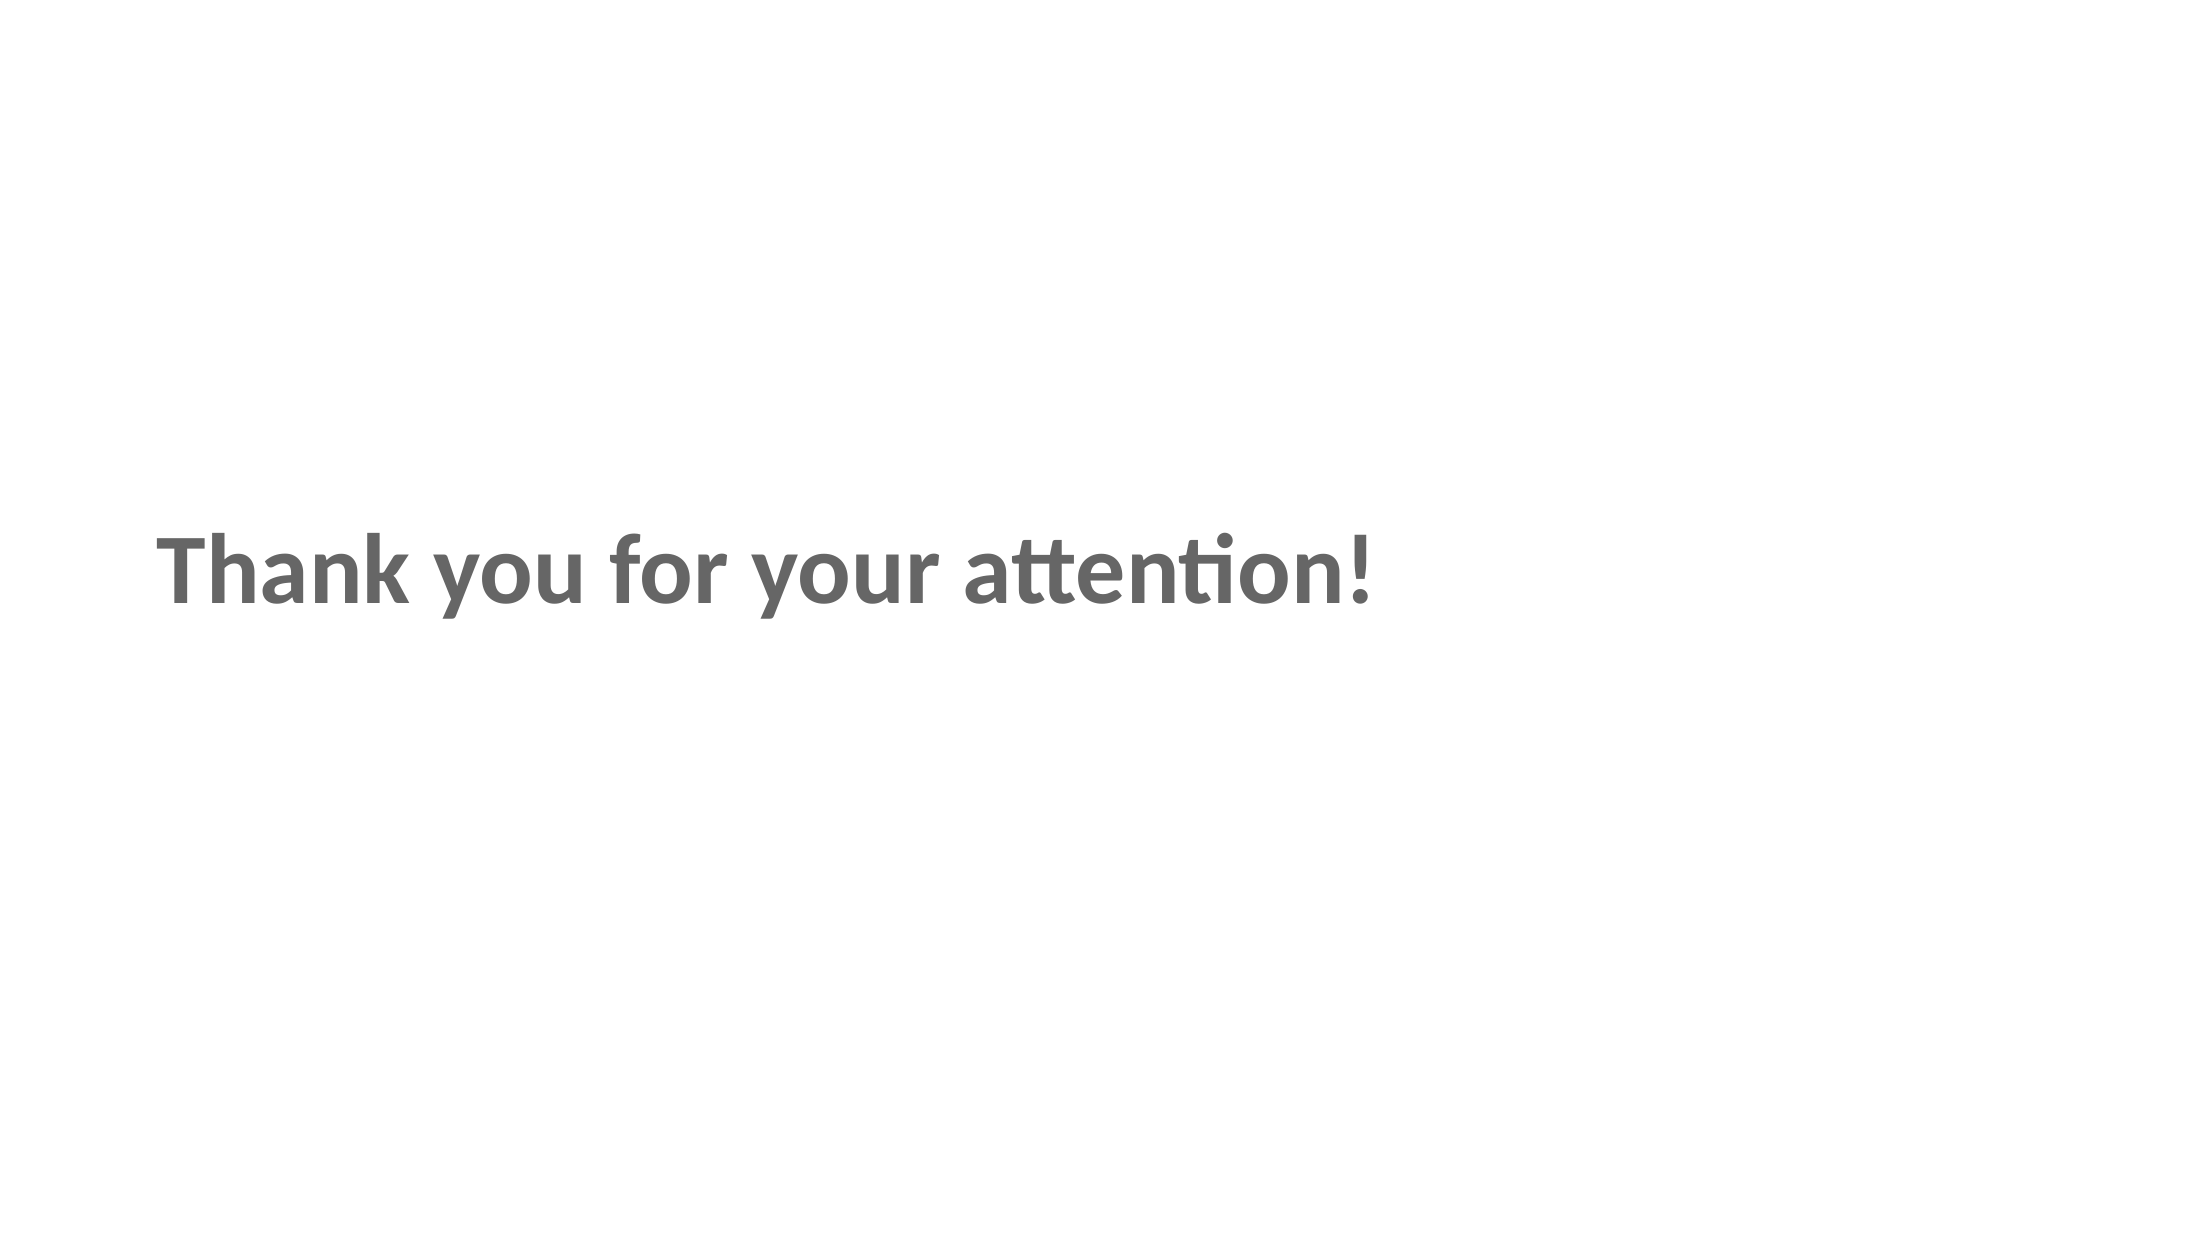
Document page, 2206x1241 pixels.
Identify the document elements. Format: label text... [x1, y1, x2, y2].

text_box Thank you for your attention! [156, 503, 1836, 722]
